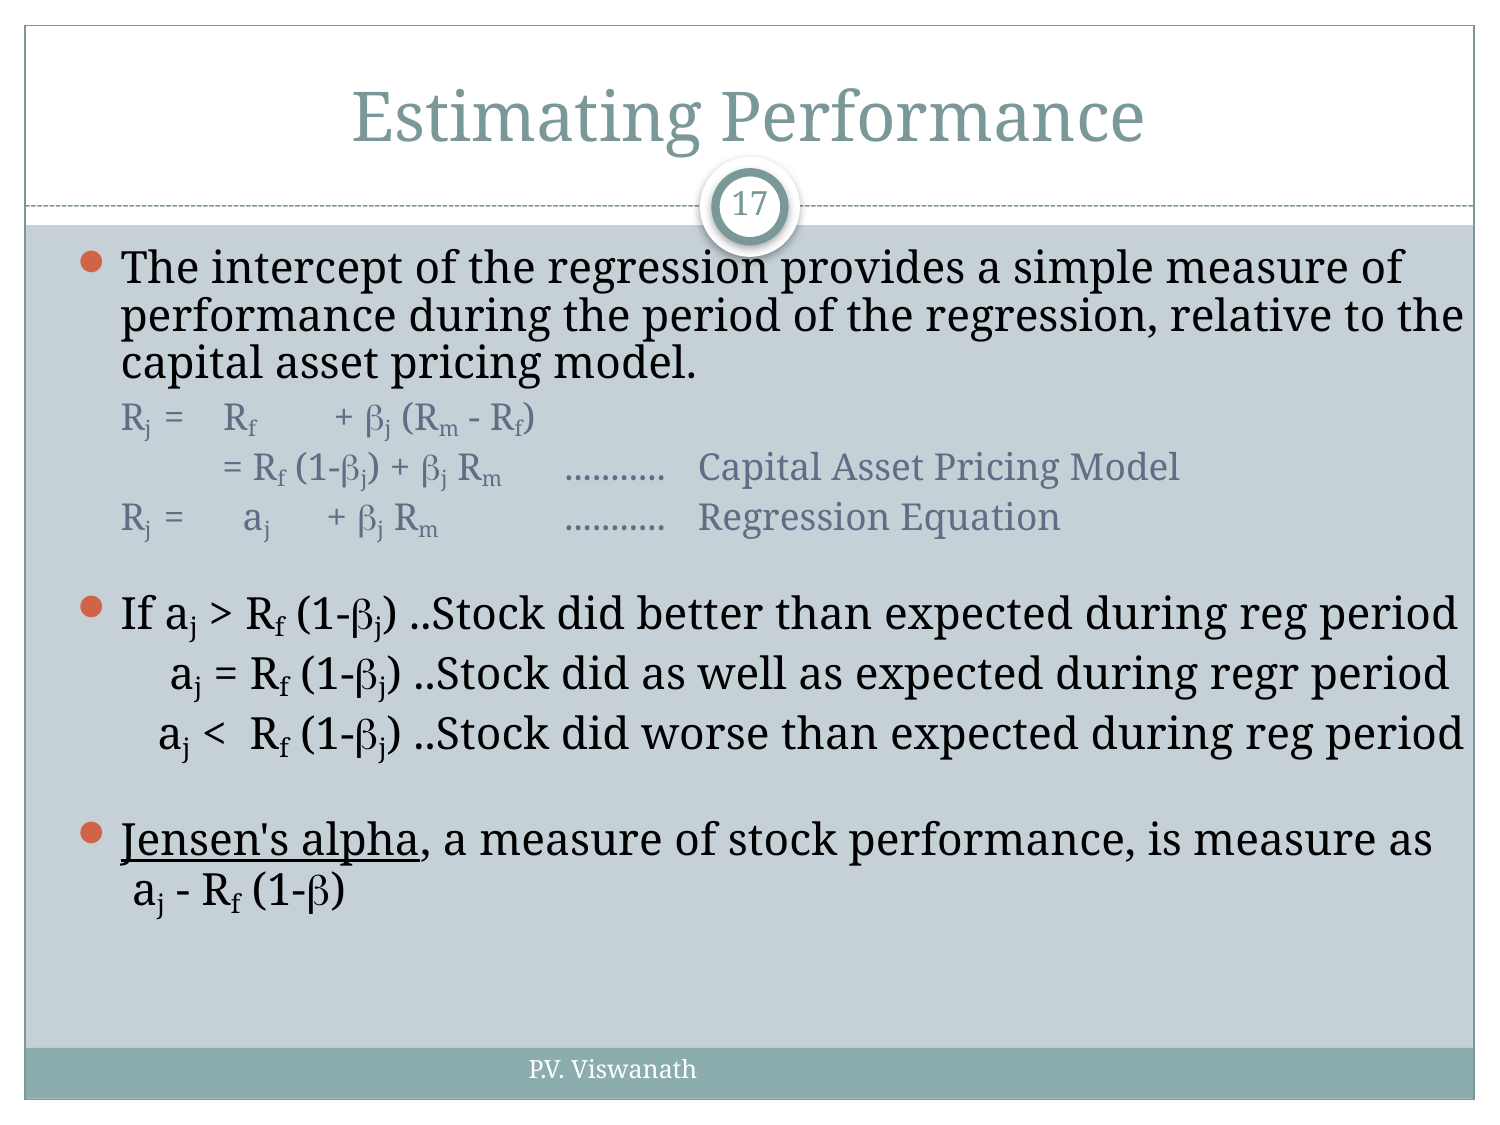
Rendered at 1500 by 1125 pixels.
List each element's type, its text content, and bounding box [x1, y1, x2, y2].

footer P.V. Viswanath [513, 1046, 1021, 1122]
slide_number 17 [712, 168, 788, 237]
list The intercept of the regression provides a simple measure of performance during the period of the regression, relative to the capital asset pricing model. Rj = Rf + bj (Rm - Rf) = Rf (1-bj) + bj Rm ........... Capital Asset Pricing Model Rj = aj + bj Rm ........... Regression Equation If aj > Rf (1-bj) ..Stock did better than expected during reg period aj = Rf (1-bj) ..Stock did as well as expected during regr period aj < Rf (1-bj) ..Stock did worse than expected during reg period Jensen's alpha, a measure of stock performance, is measure as aj - Rf (1-b) [62, 237, 1500, 1038]
title Estimating Performance [49, 37, 1450, 162]
